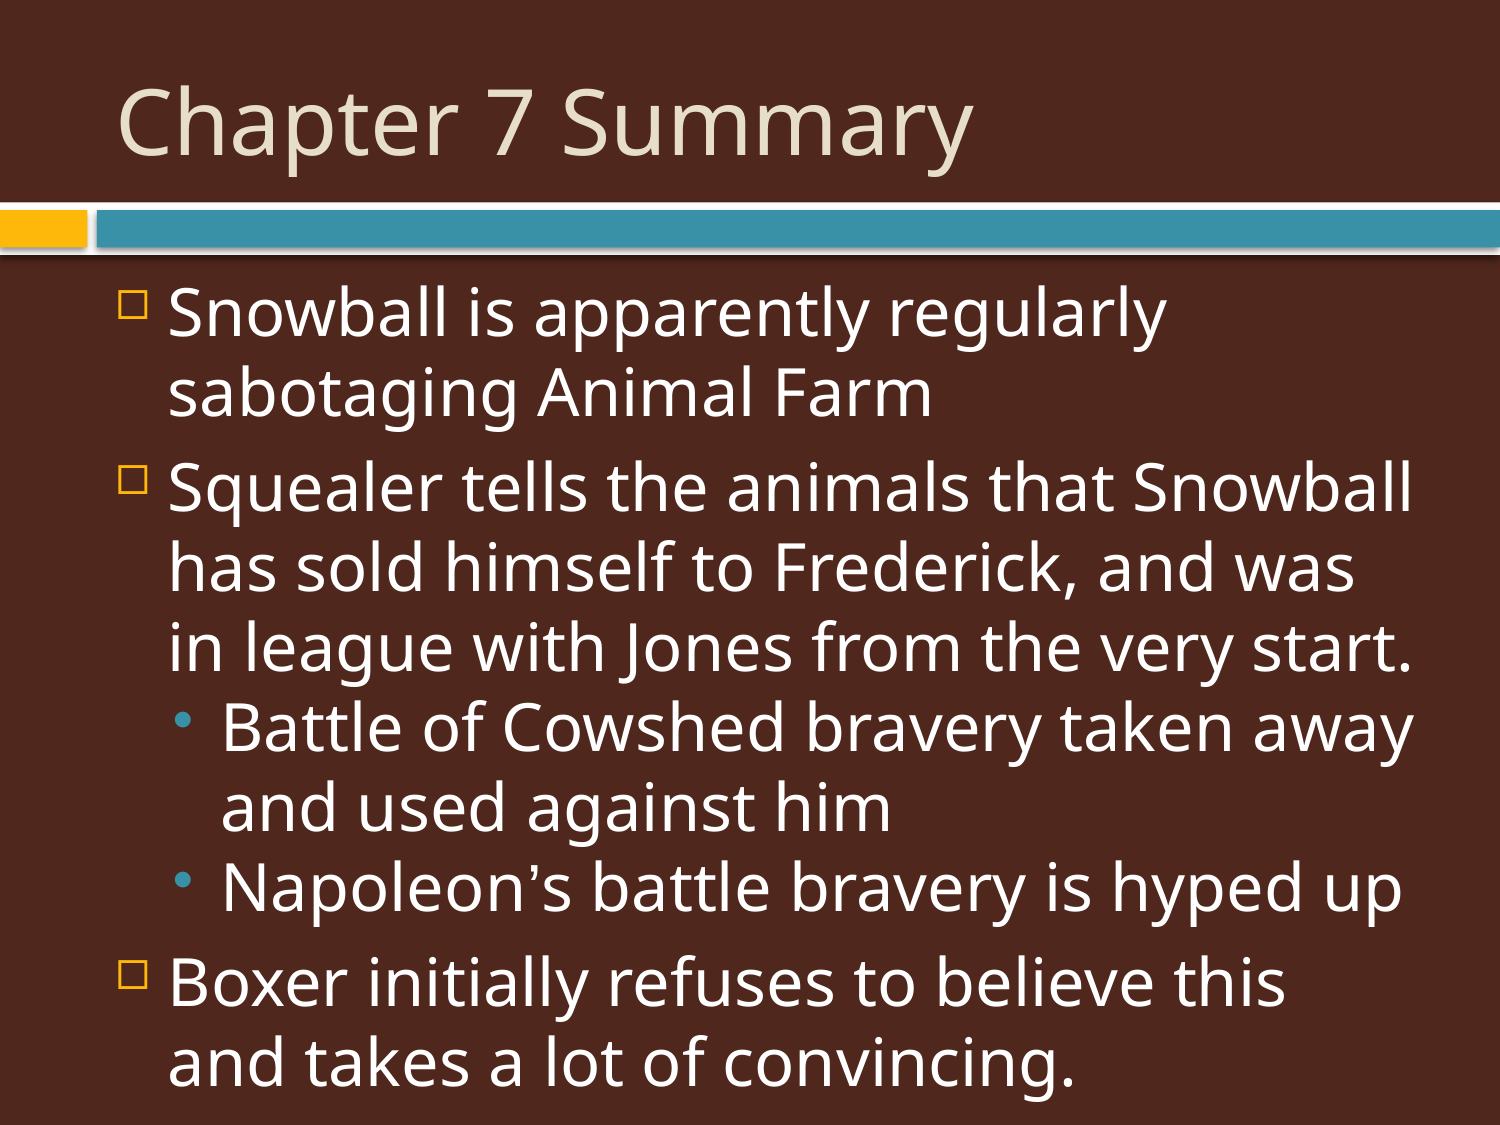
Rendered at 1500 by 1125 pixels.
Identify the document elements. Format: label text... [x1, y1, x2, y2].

list Snowball is apparently regularly sabotaging Animal Farm Squealer tells the animals that Snowball has sold himself to Frederick, and was in league with Jones from the very start. Battle of Cowshed bravery taken away and used against him Napoleon’s battle bravery is hyped up Boxer initially refuses to believe this and takes a lot of convincing. [100, 262, 1438, 1125]
title Chapter 7 Summary [100, 37, 1438, 200]
